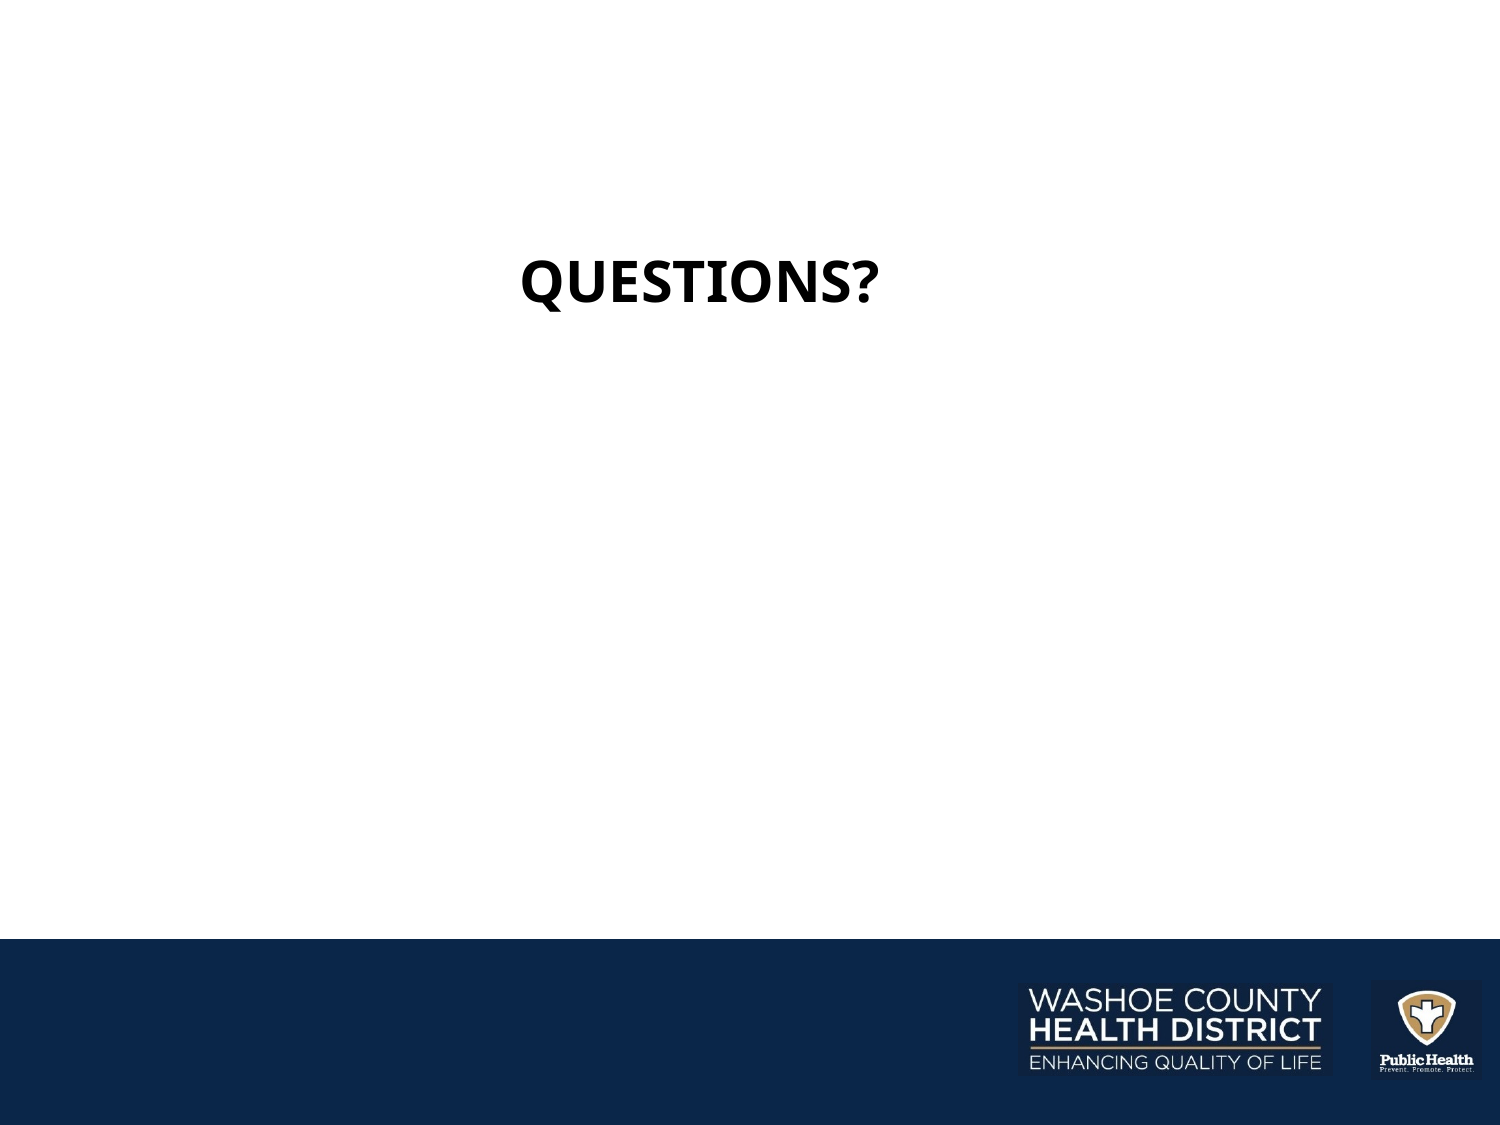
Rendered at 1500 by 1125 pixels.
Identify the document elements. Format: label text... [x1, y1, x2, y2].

picture [1371, 980, 1482, 1080]
title Questions? [62, 237, 1338, 461]
picture [1018, 983, 1333, 1076]
